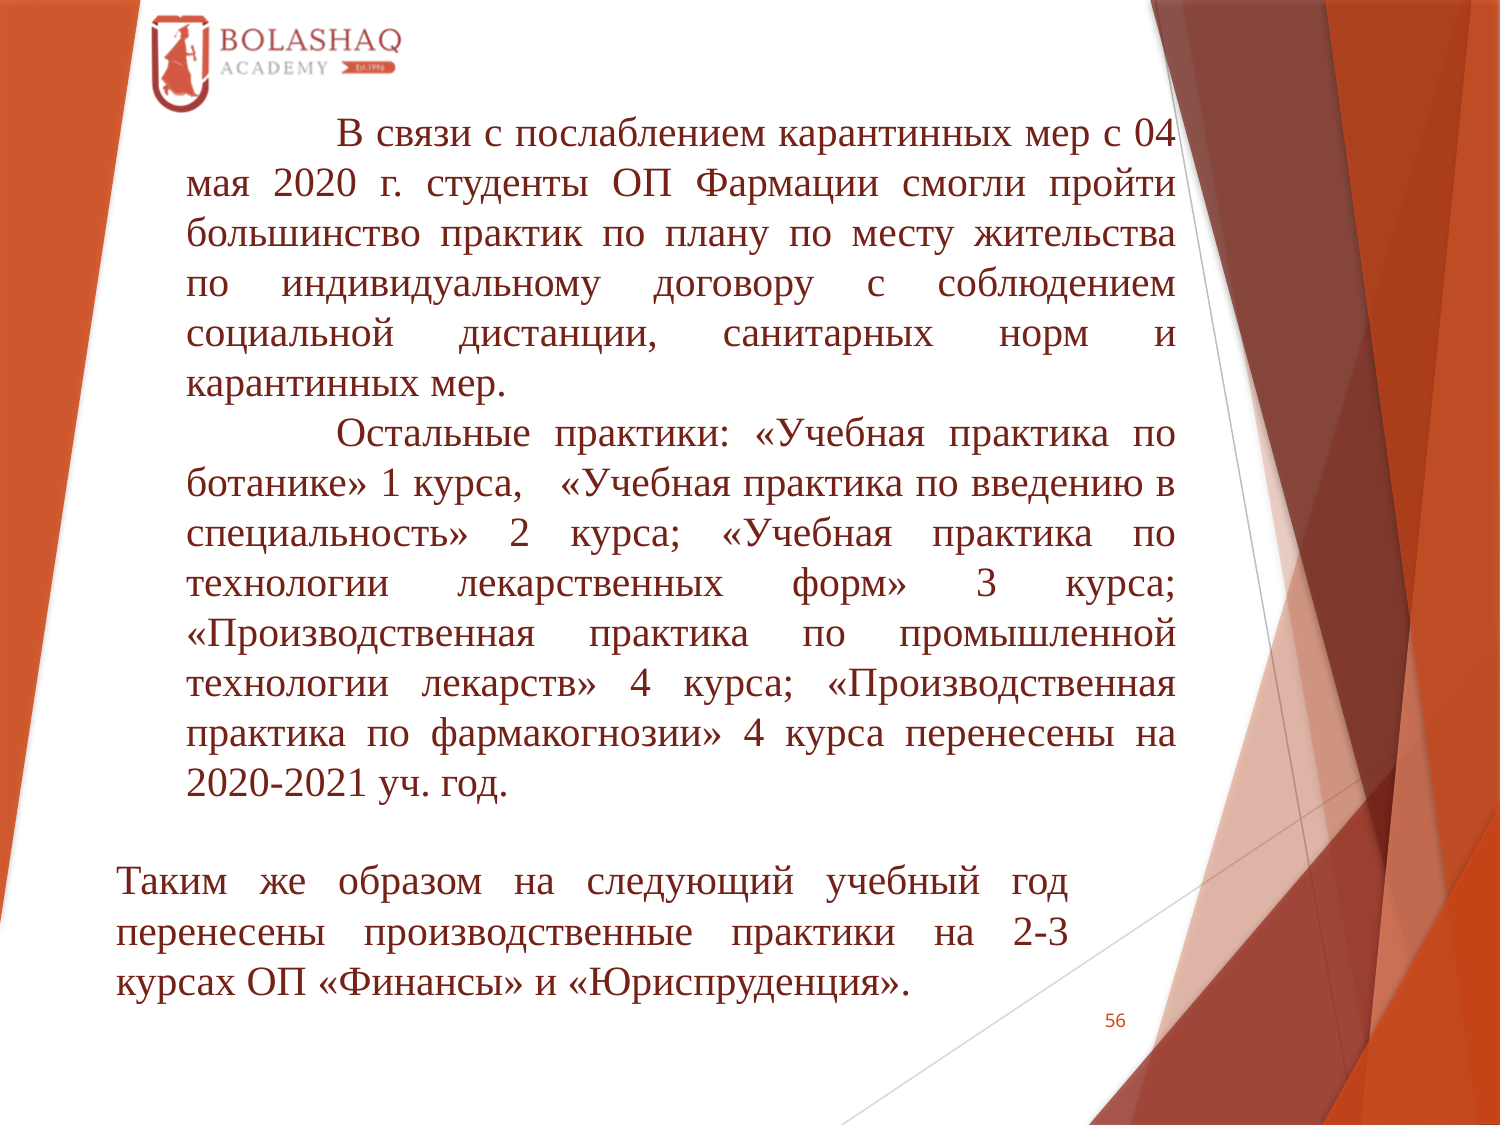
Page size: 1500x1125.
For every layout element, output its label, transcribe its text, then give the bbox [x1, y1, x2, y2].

text_box Таким же образом на следующий учебный год перенесены производственные практики на 2-3 курсах ОП «Финансы» и «Юриспруденция». [101, 845, 1084, 1011]
picture [138, 0, 414, 128]
text_box В связи с послаблением карантинных мер с 04 мая 2020 г. студенты ОП Фармации смогли пройти большинство практик по плану по месту жительства по индивидуальному договору с соблюдением социальной дистанции, санитарных норм и карантинных мер. Остальные практики: «Учебная практика по ботанике» 1 курса, «Учебная практика по введению в специальность» 2 курса; «Учебная практика по технологии лекарственных форм» 3 курса; «Производственная практика по промышленной технологии лекарств» 4 курса; «Производственная практика по фармакогнозии» 4 курса перенесены на 2020-2021 уч. год. [171, 97, 1192, 813]
slide_number 56 [1057, 991, 1142, 1051]
